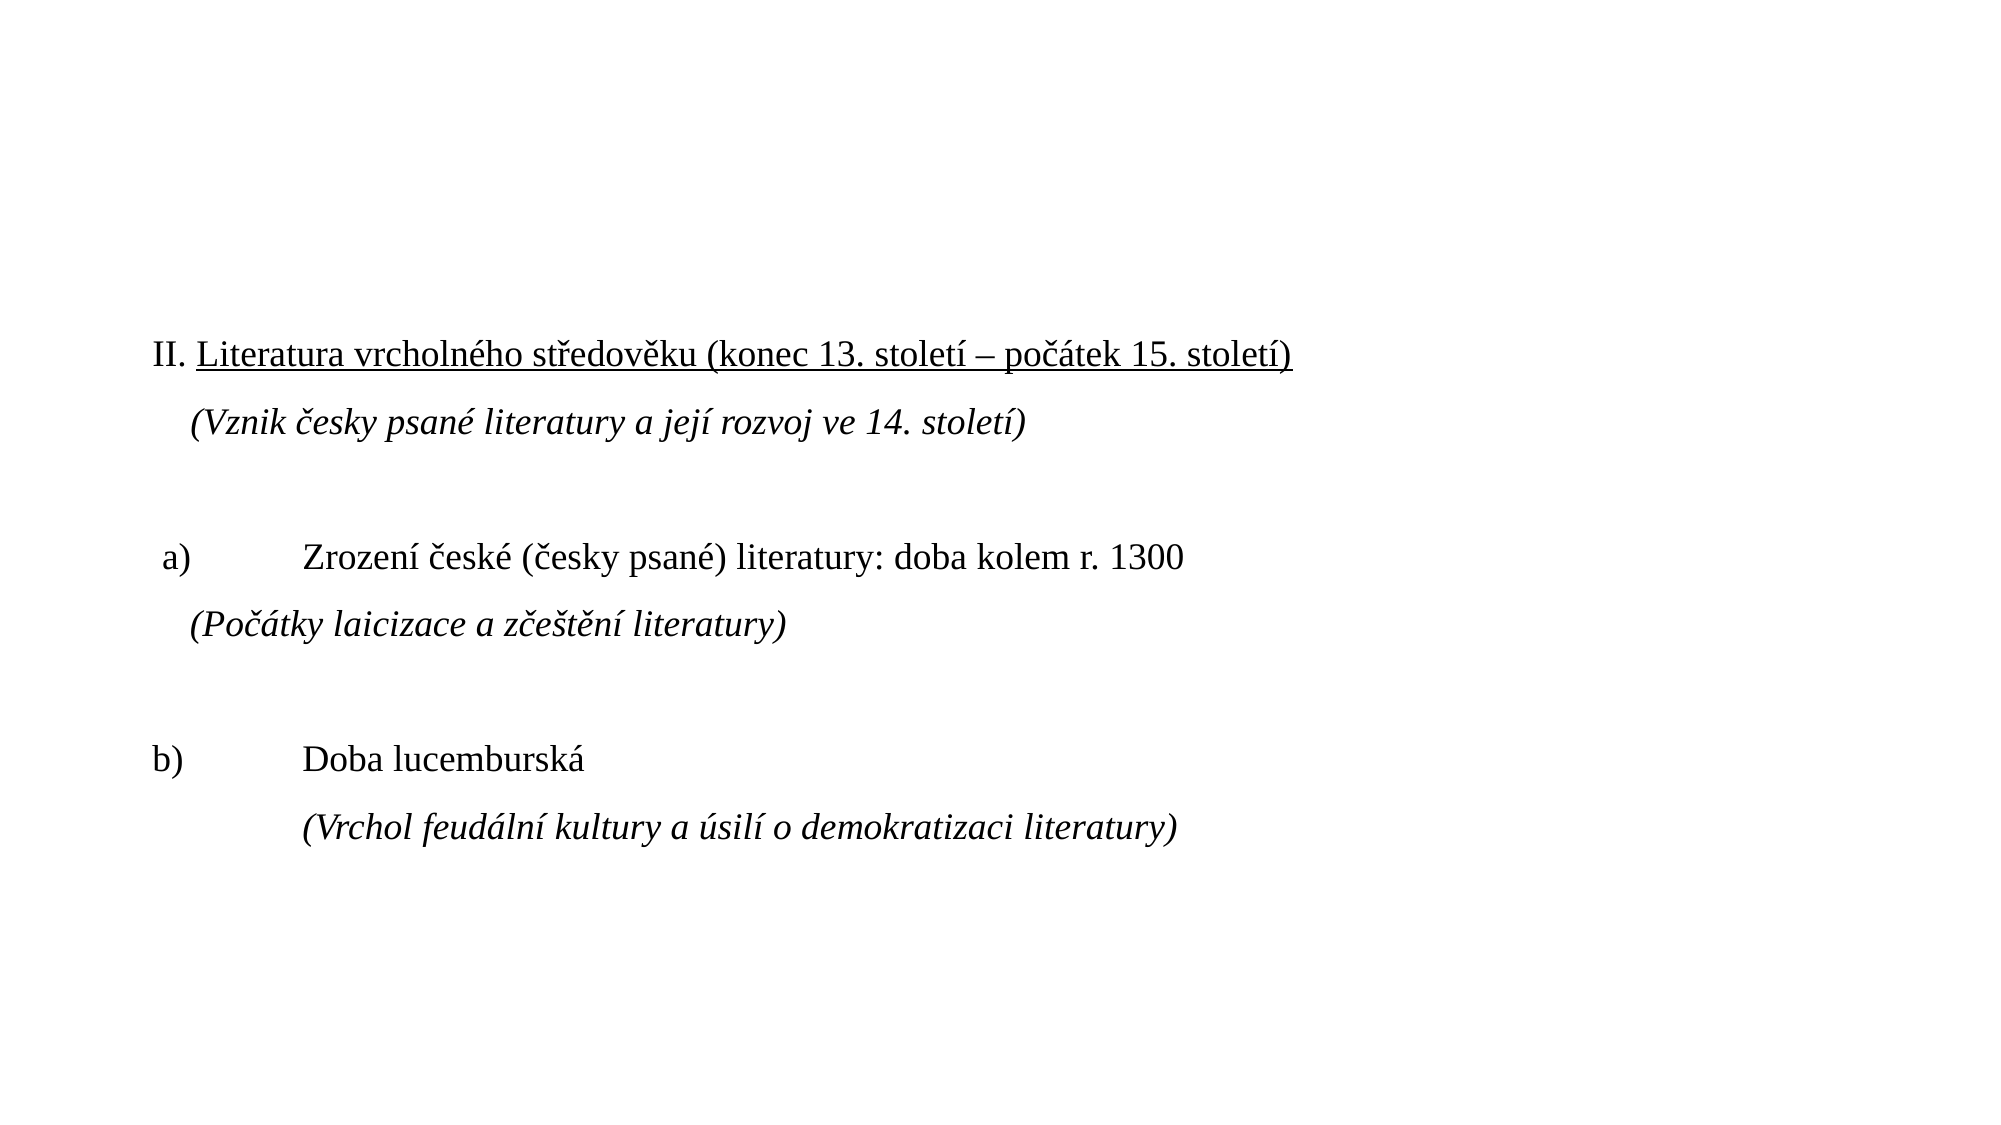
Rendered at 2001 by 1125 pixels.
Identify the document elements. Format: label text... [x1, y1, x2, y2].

list II. Literatura vrcholného středověku (konec 13. století – počátek 15. století) (Vznik česky psané literatury a její rozvoj ve 14. století) a) Zrození české (česky psané) literatury: doba kolem r. 1300 (Počátky laicizace a zčeštění literatury) b) Doba lucemburská (Vrchol feudální kultury a úsilí o demokratizaci literatury) [137, 299, 1863, 1014]
